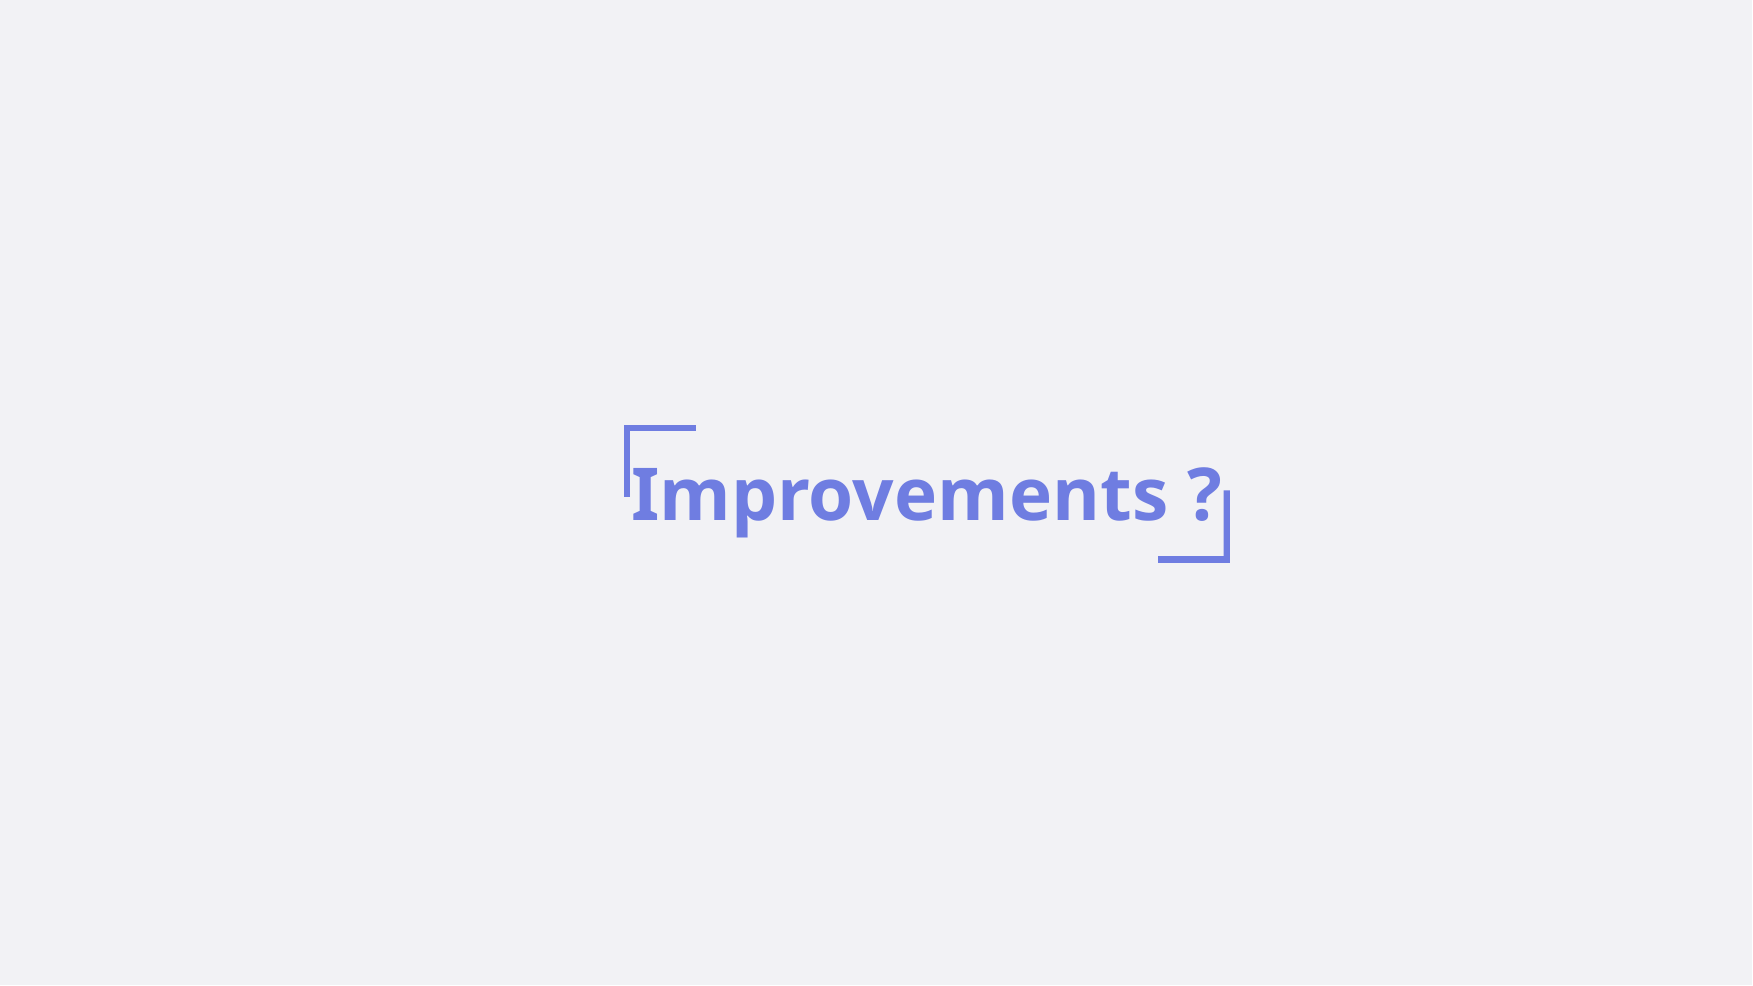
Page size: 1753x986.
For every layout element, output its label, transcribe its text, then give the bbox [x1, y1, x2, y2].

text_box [1160, 493, 1227, 560]
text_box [626, 427, 693, 494]
text_box Improvements ? [539, 443, 1315, 540]
